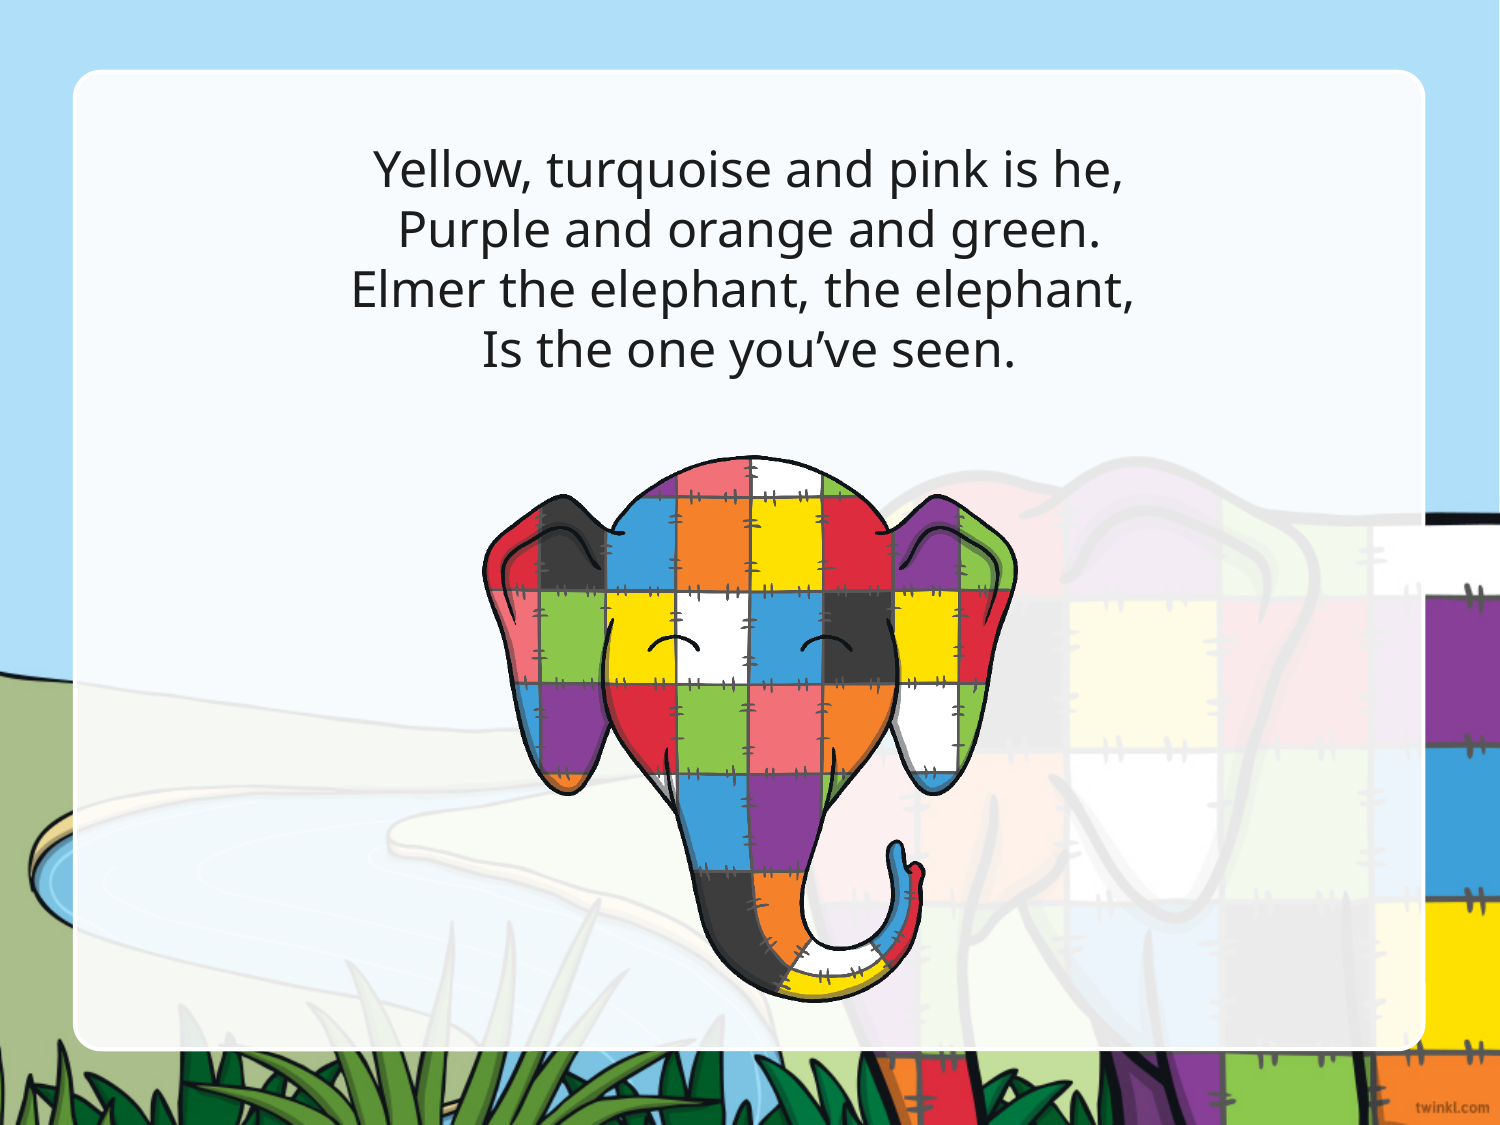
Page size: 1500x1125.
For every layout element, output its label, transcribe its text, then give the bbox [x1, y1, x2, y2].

picture [0, 0, 1500, 1125]
text_box Yellow, turquoise and pink is he, Purple and orange and green. Elmer the elephant, the elephant, Is the one you’ve seen. [123, 125, 1376, 390]
